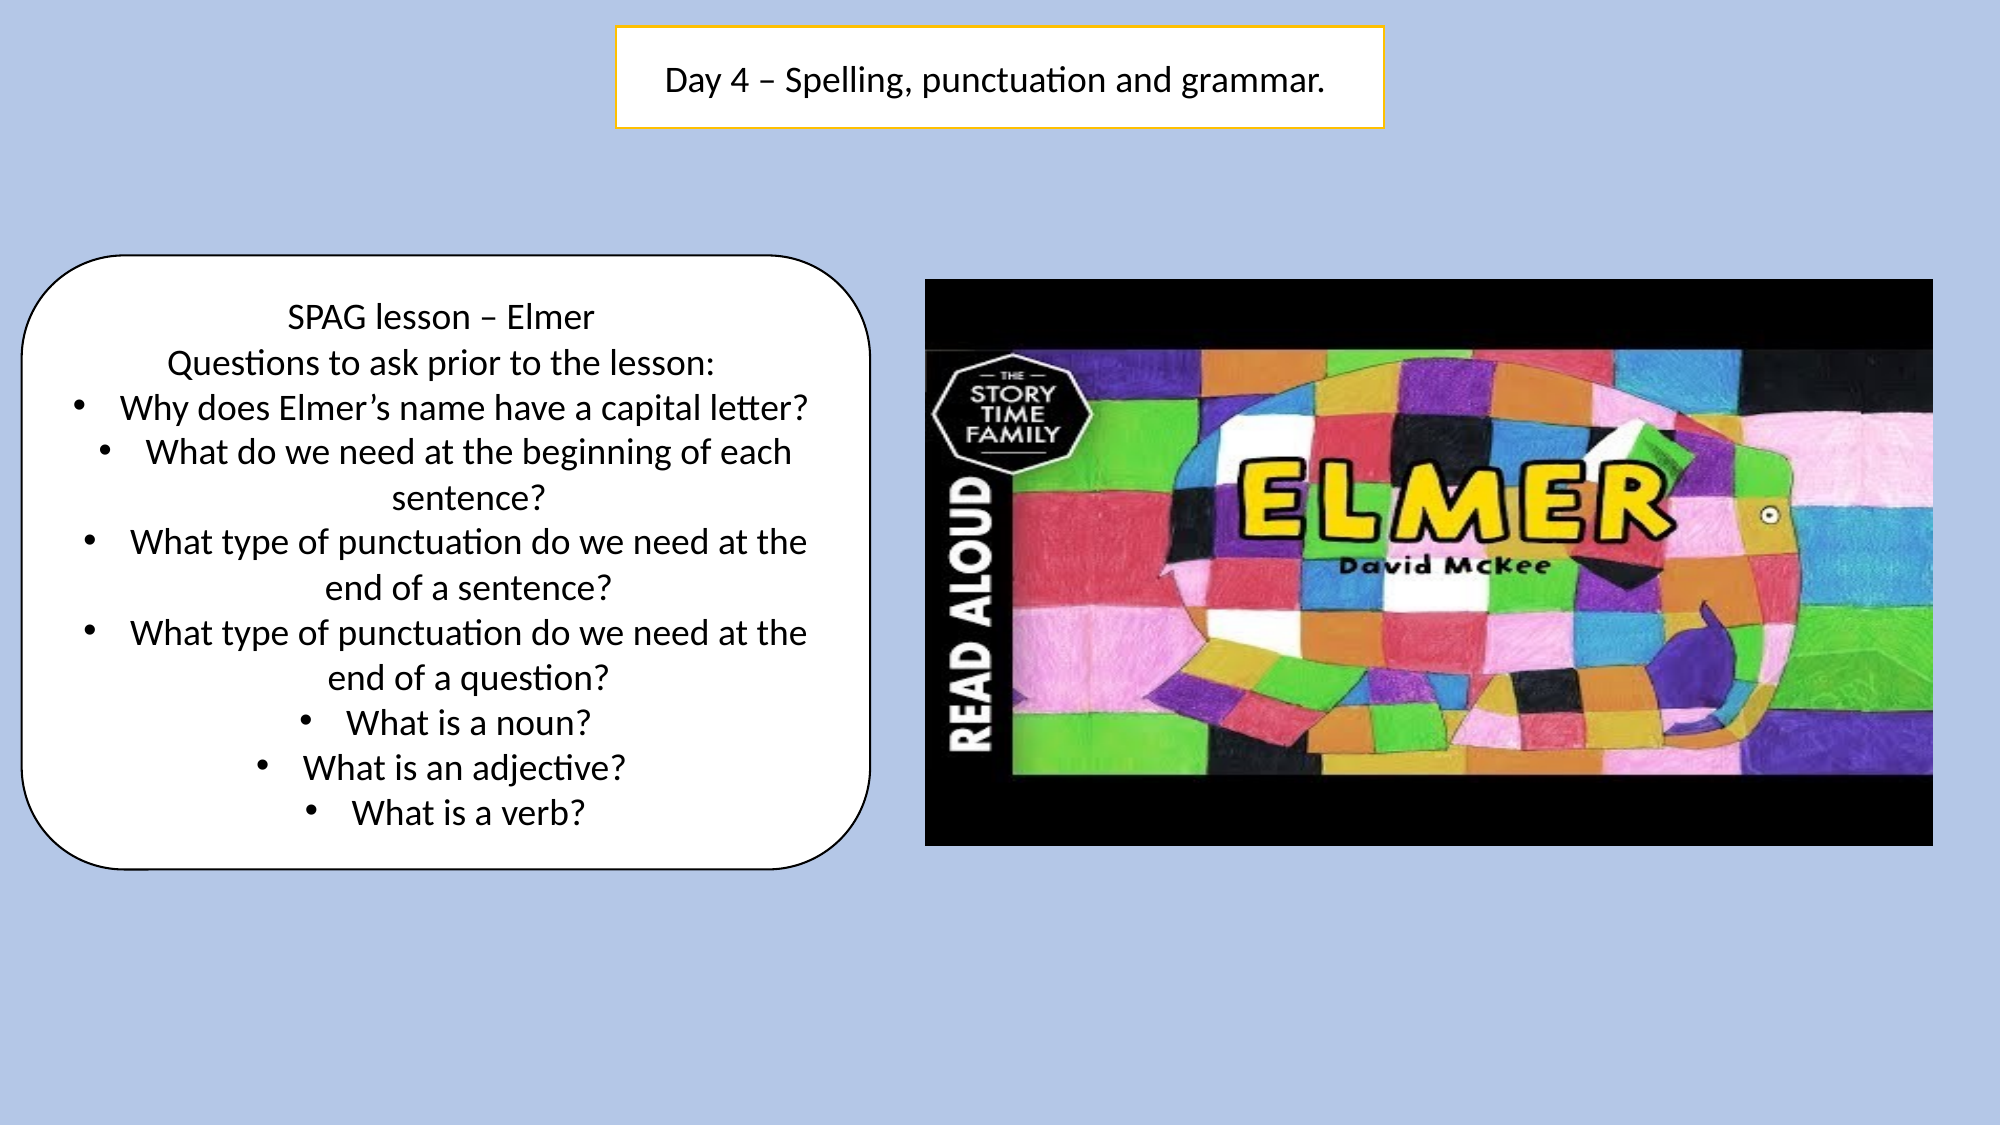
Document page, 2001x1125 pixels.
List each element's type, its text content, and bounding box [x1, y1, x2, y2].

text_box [924, 278, 1933, 846]
text_box SPAG lesson – Elmer Questions to ask prior to the lesson: Why does Elmer’s name have a capital letter? What do we need at the beginning of each sentence? What type of punctuation do we need at the end of a sentence? What type of punctuation do we need at the end of a question? What is a noun? What is an adjective? What is a verb? [20, 254, 872, 871]
text_box Day 4 – Spelling, punctuation and grammar. [615, 25, 1385, 129]
